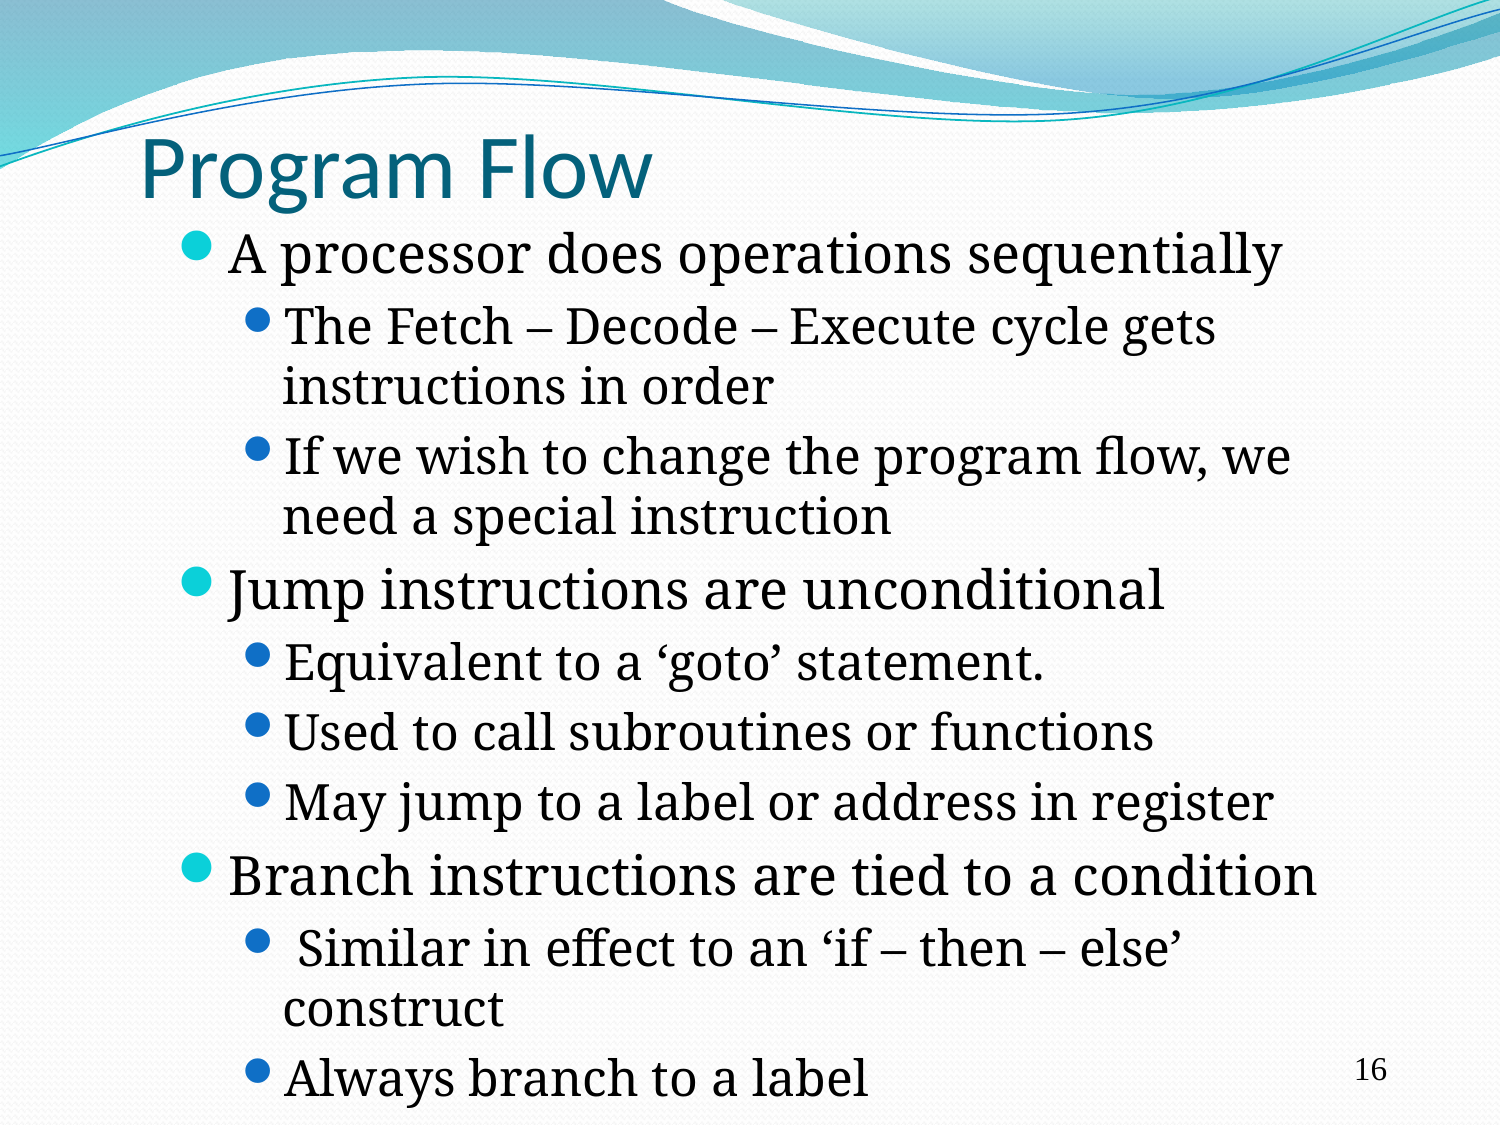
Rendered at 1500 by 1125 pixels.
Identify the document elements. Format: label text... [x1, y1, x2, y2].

slide_number 16 [1224, 1025, 1388, 1088]
text_box A processor does operations sequentially The Fetch – Decode – Execute cycle gets instructions in order If we wish to change the program flow, we need a special instruction Jump instructions are unconditional Equivalent to a ‘goto’ statement. Used to call subroutines or functions May jump to a label or address in register Branch instructions are tied to a condition Similar in effect to an ‘if – then – else’ construct Always branch to a label [162, 212, 1400, 925]
text_box Program Flow [124, 99, 1400, 200]
